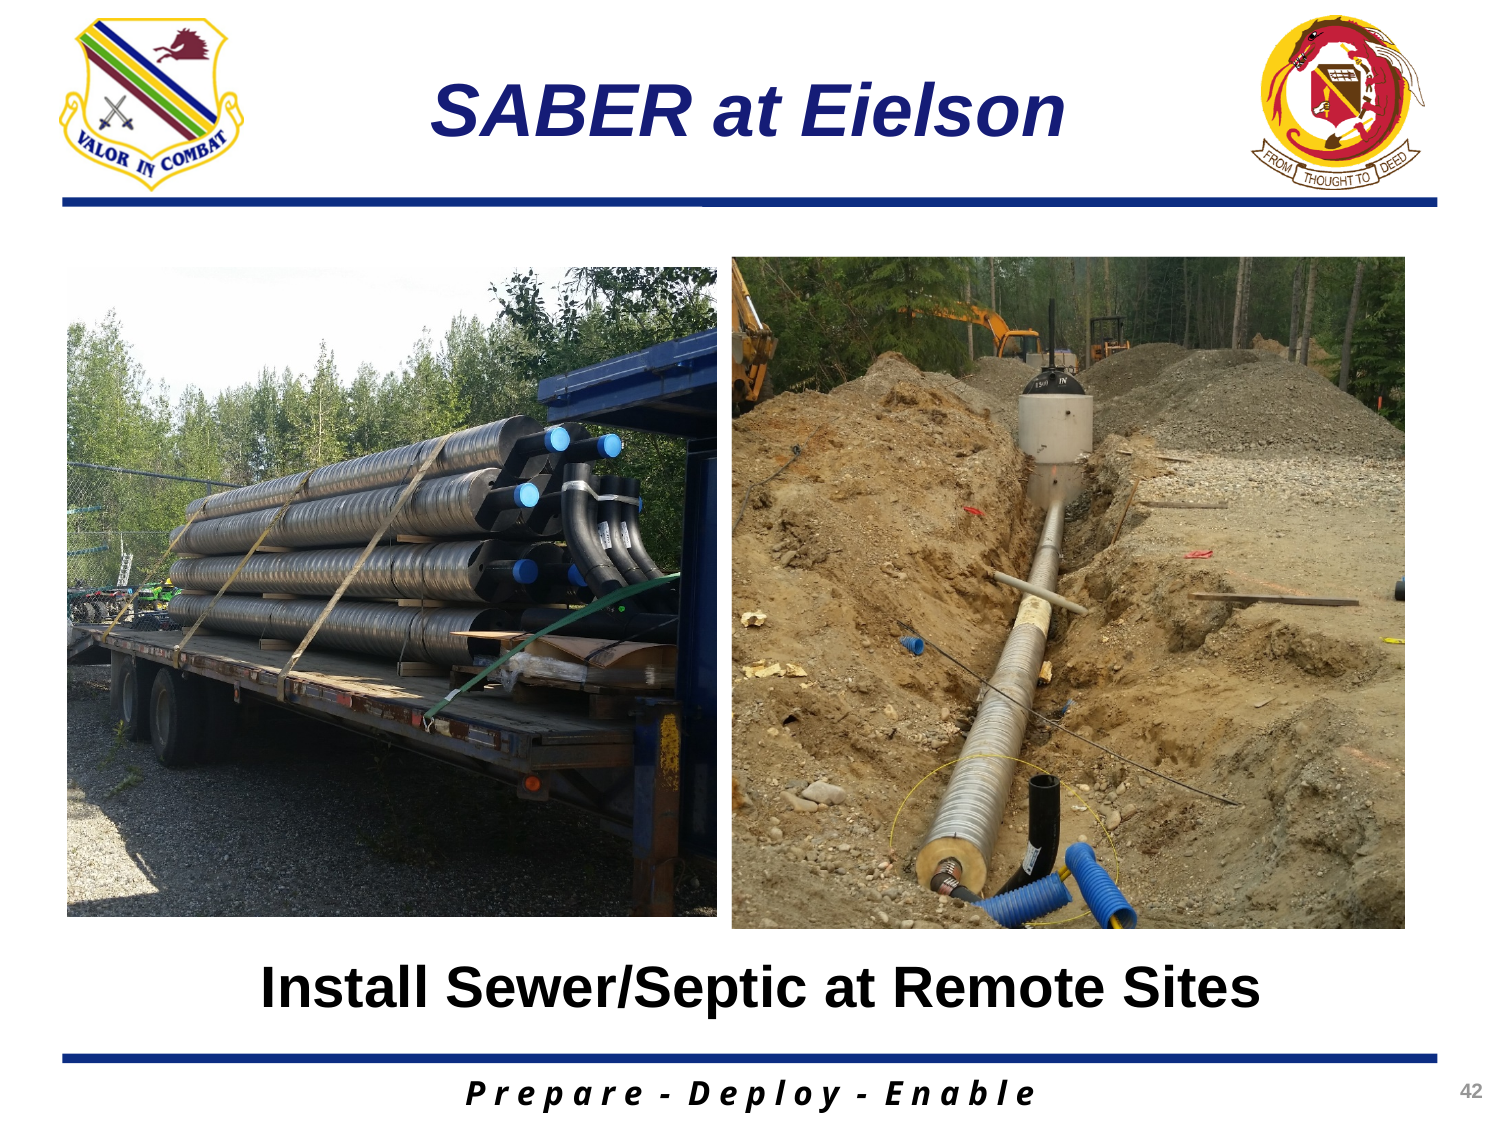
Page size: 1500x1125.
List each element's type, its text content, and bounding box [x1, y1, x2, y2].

picture [731, 256, 1405, 929]
slide_number 42 [1310, 1070, 1499, 1121]
picture [59, 18, 244, 192]
text_box Install Sewer/Septic at Remote Sites [201, 941, 1322, 1027]
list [67, 267, 717, 918]
title SABER at Eielson [272, 12, 1226, 201]
picture [1250, 15, 1425, 190]
